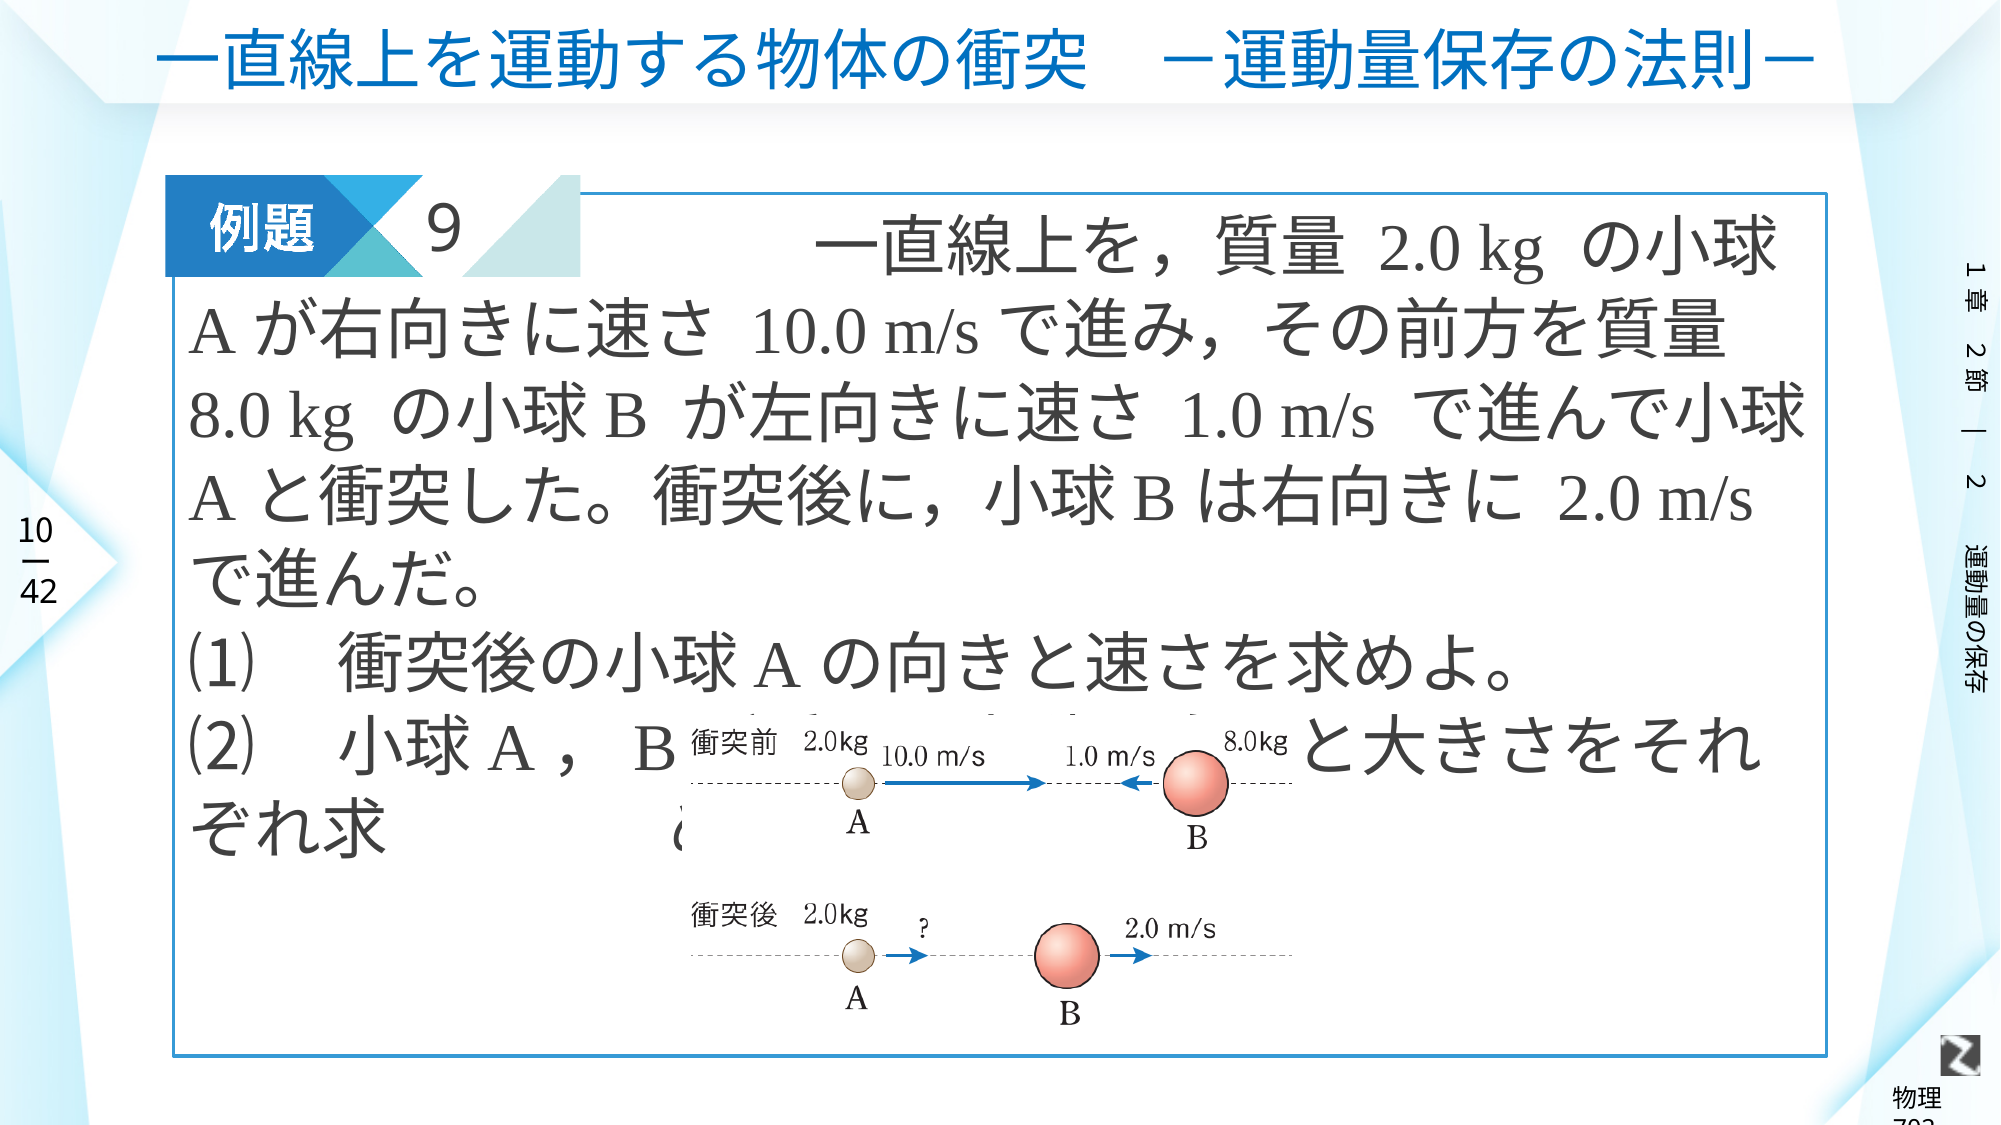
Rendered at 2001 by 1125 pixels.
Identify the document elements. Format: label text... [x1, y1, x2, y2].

title 一直線上を運動する物体の衝突 －運動量保存の法則－ [126, 0, 1852, 126]
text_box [165, 175, 1827, 1056]
picture [0, 0, 2000, 1125]
